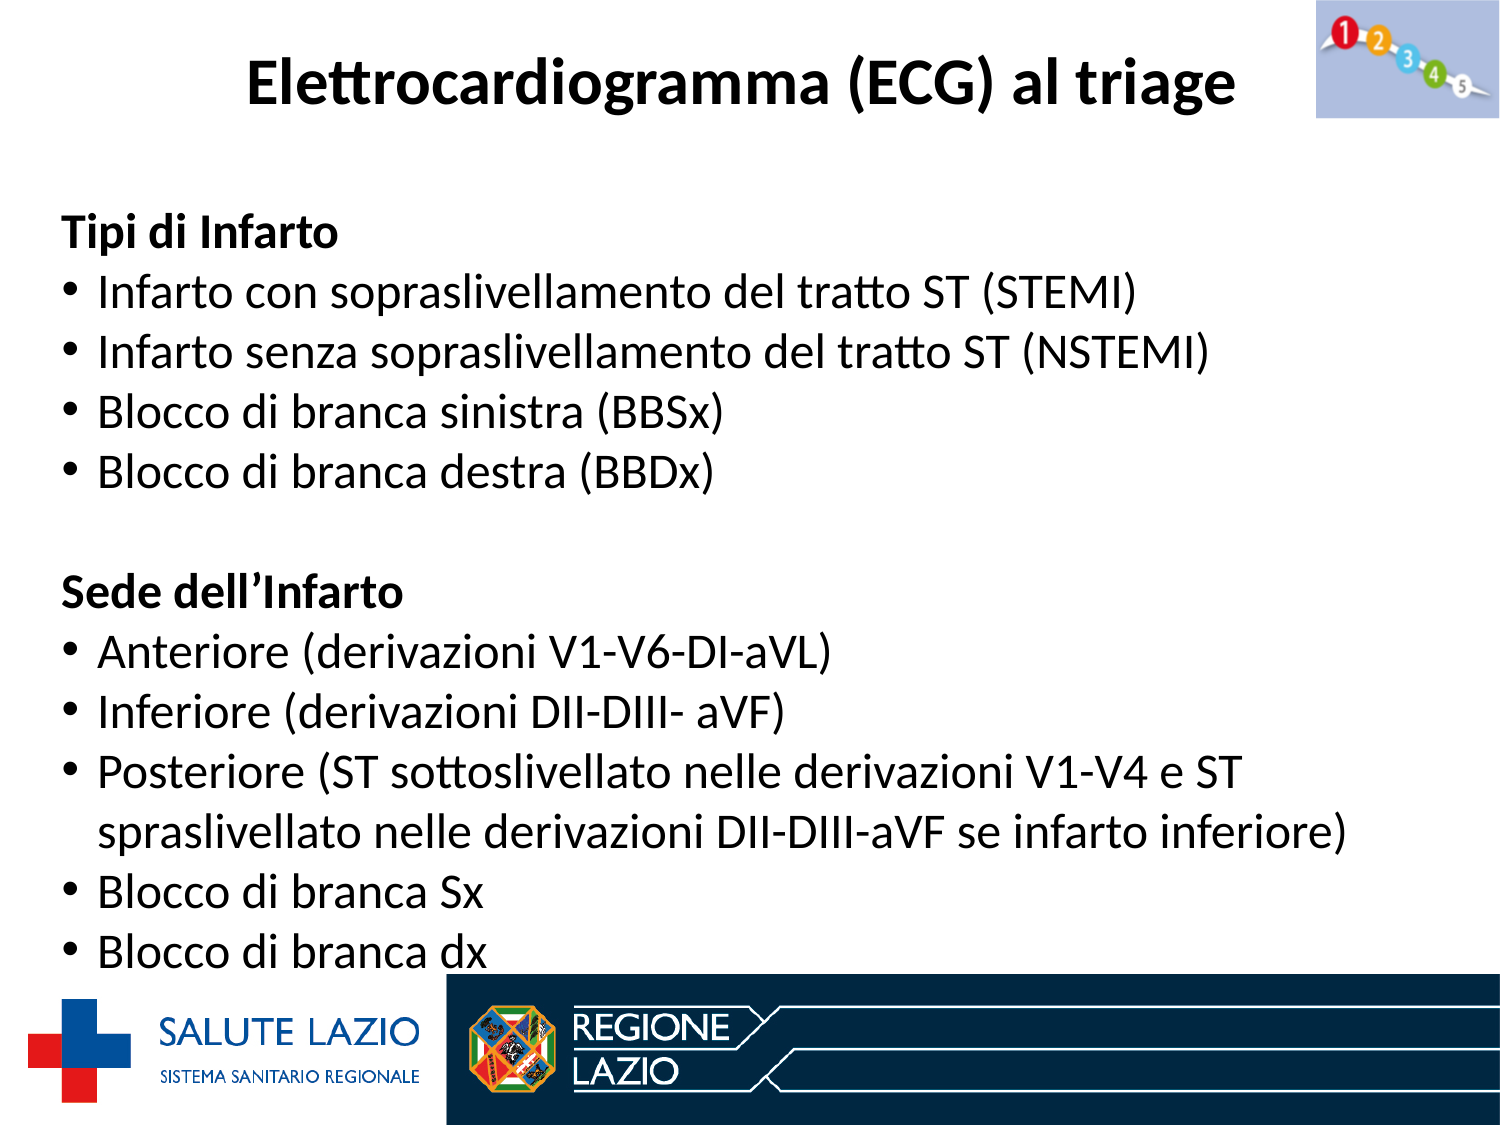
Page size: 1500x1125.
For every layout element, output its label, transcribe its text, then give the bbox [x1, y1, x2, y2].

text_box Elettrocardiogramma (ECG) al triage Tipi di Infarto Infarto con sopraslivellamento del tratto ST (STEMI) Infarto senza sopraslivellamento del tratto ST (NSTEMI) Blocco di branca sinistra (BBSx) Blocco di branca destra (BBDx) Sede dell’Infarto Anteriore (derivazioni V1-V6-DI-aVL) Inferiore (derivazioni DII-DIII- aVF) Posteriore (ST sottoslivellato nelle derivazioni V1-V4 e ST spraslivellato nelle derivazioni DII-DIII-aVF se infarto inferiore) Blocco di branca Sx Blocco di branca dx [46, 30, 1453, 972]
picture [1316, 0, 1500, 119]
picture [0, 974, 1500, 1125]
